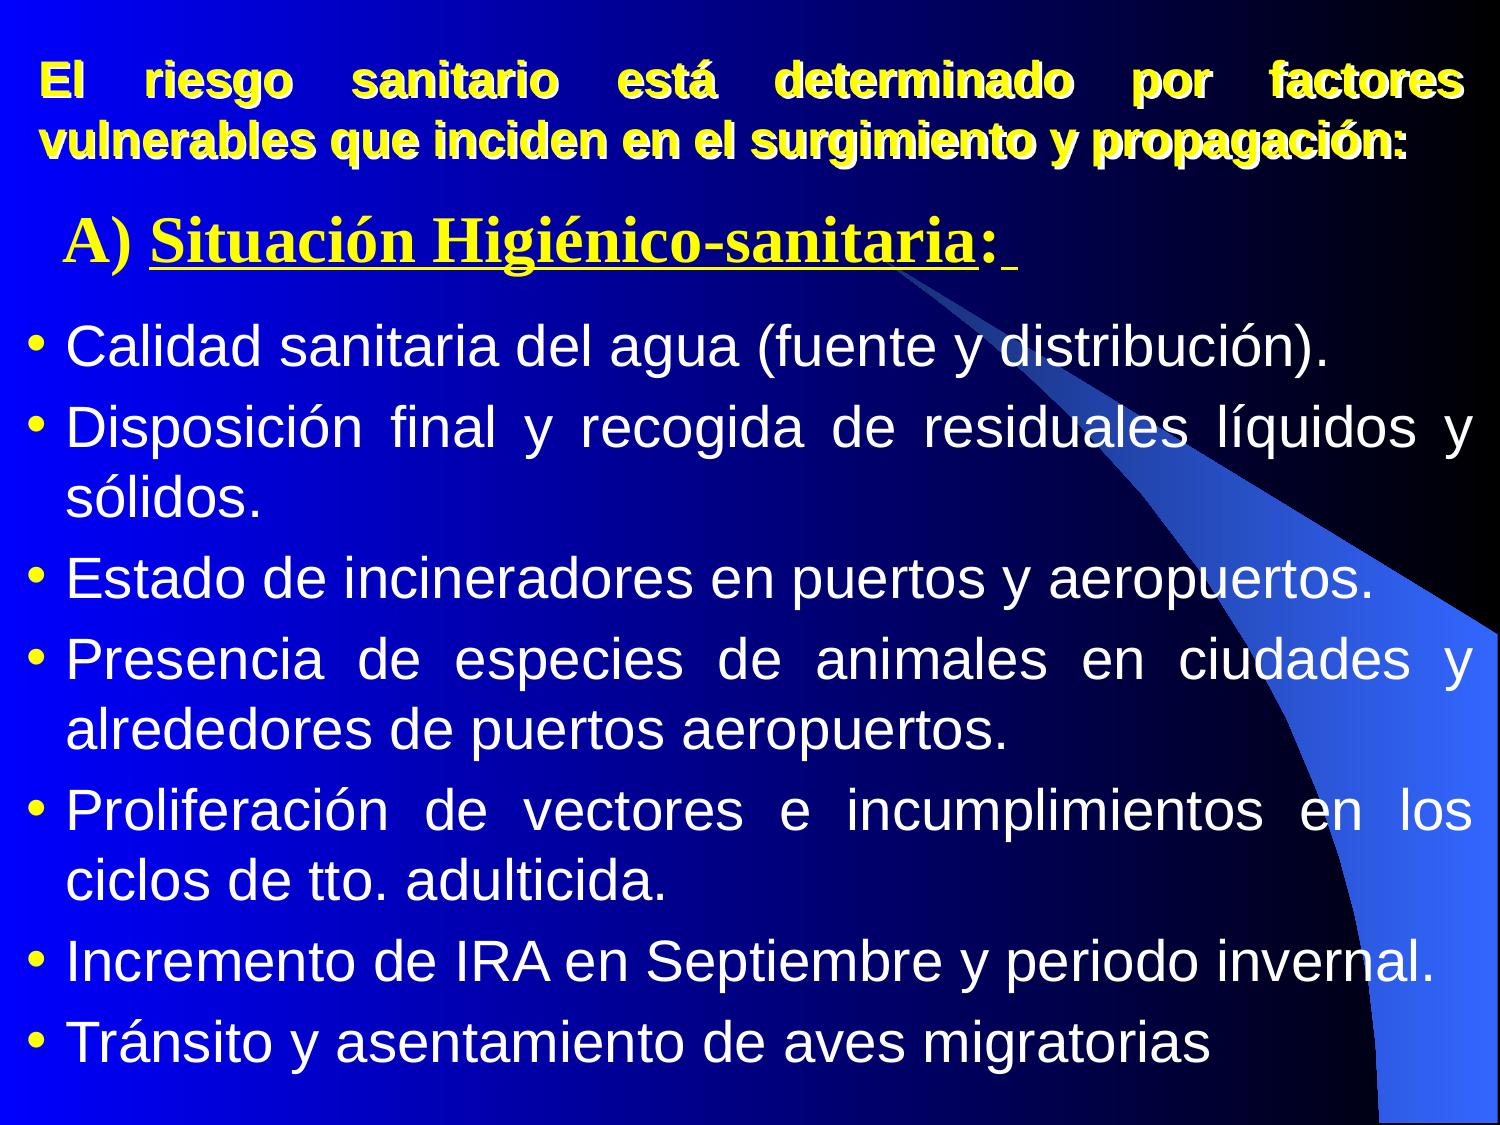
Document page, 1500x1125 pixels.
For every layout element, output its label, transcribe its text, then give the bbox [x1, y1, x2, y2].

text_box A) Situación Higiénico-sanitaria: [47, 188, 1096, 284]
text_box El riesgo sanitario está determinado por factores vulnerables que inciden en el surgimiento y propagación: [23, 38, 1479, 189]
text_box Calidad sanitaria del agua (fuente y distribución). Disposición final y recogida de residuales líquidos y sólidos. Estado de incineradores en puertos y aeropuertos. Presencia de especies de animales en ciudades y alrededores de puertos aeropuertos. Proliferación de vectores e incumplimientos en los ciclos de tto. adulticida. Incremento de IRA en Septiembre y periodo invernal. Tránsito y asentamiento de aves migratorias [11, 300, 1491, 1082]
